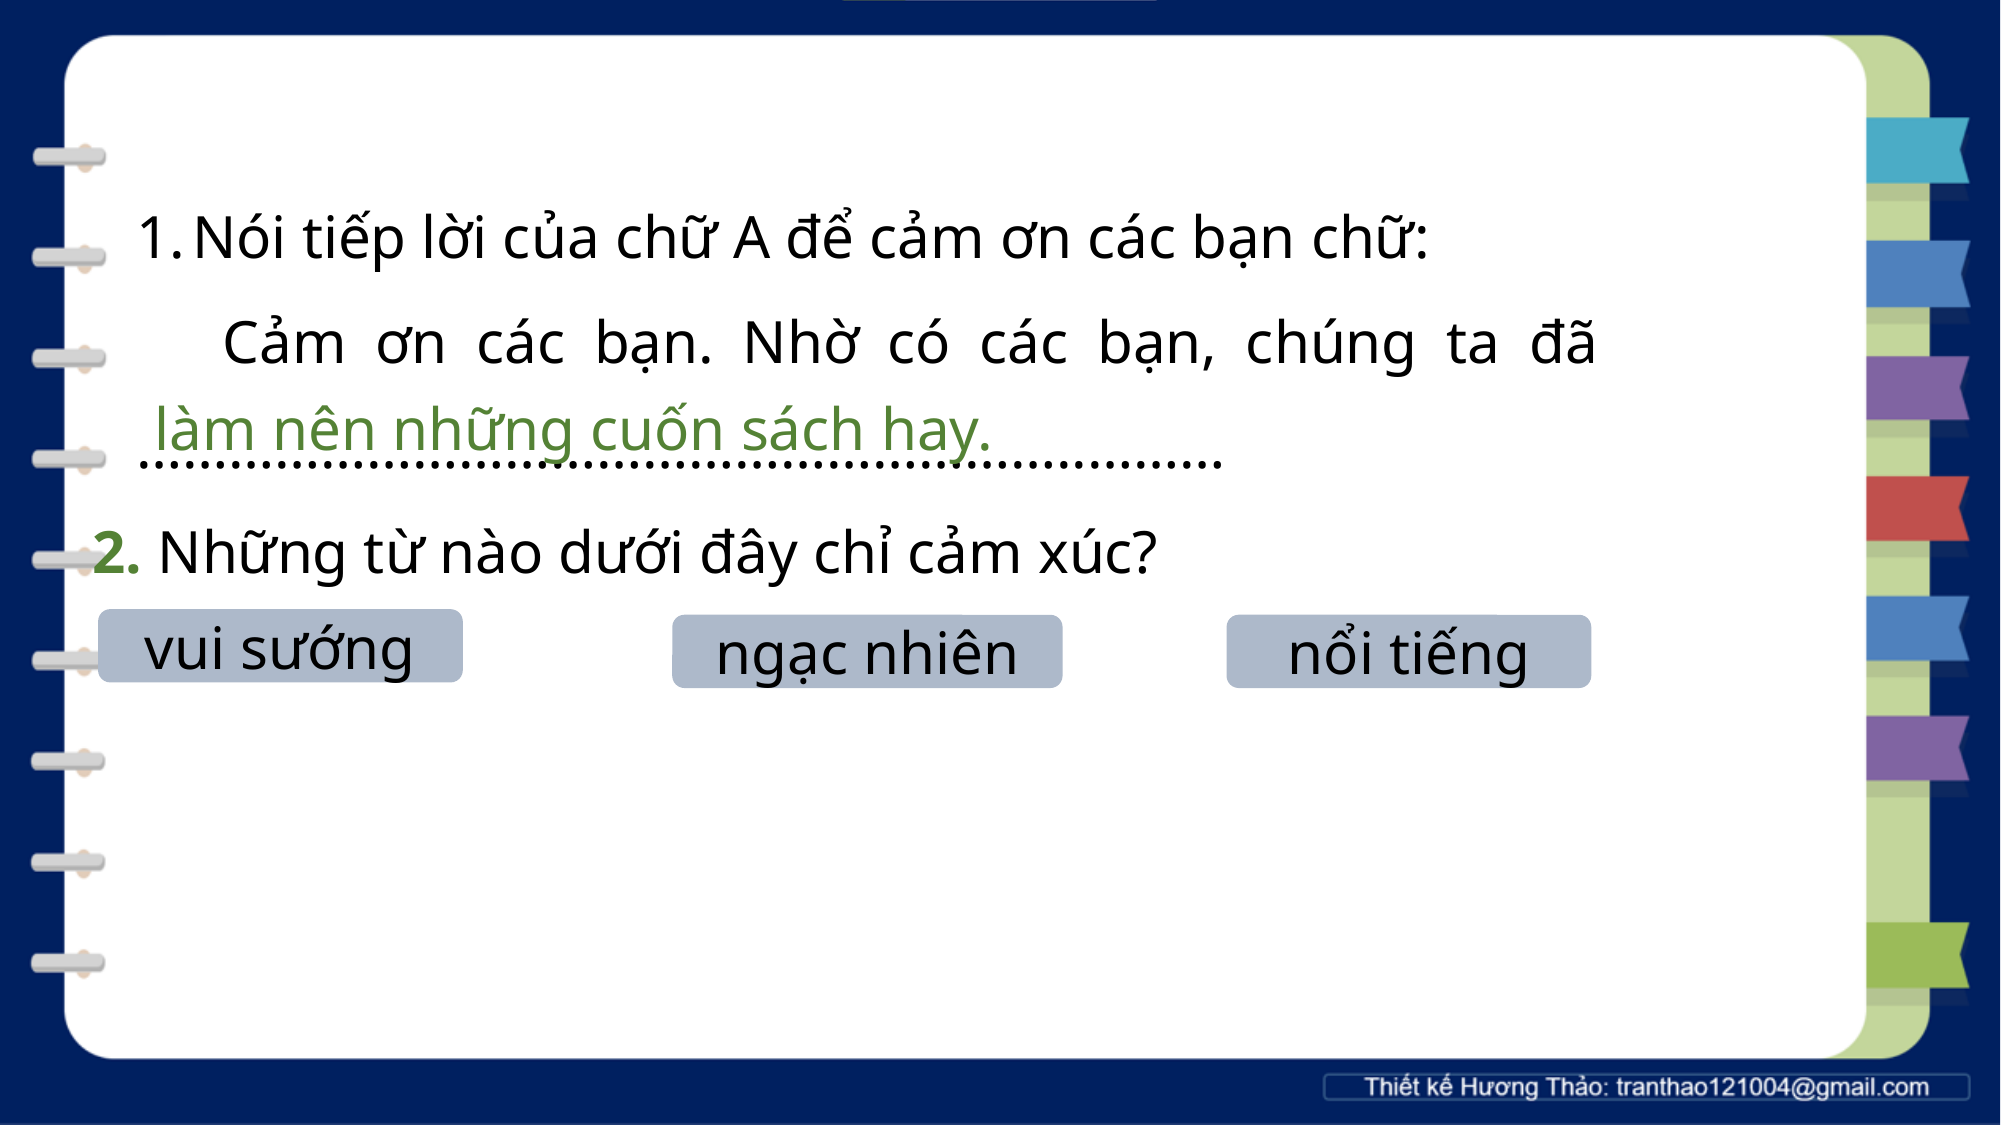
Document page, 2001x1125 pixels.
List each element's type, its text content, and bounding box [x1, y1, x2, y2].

text_box vui sướng [96, 608, 464, 684]
text_box Nói tiếp lời của chữ A để cảm ơn các bạn chữ: Cảm ơn các bạn. Nhờ có các bạn, chúng ta đã ……………………………………………………..……… [121, 158, 1614, 488]
text_box làm nên những cuốn sách hay. [139, 350, 1054, 470]
text_box 2. Những từ nào dưới đây chỉ cảm xúc? [77, 473, 1570, 593]
picture [0, 0, 2001, 1125]
text_box nổi tiếng [1225, 613, 1593, 690]
text_box ngạc nhiên [671, 613, 1064, 690]
